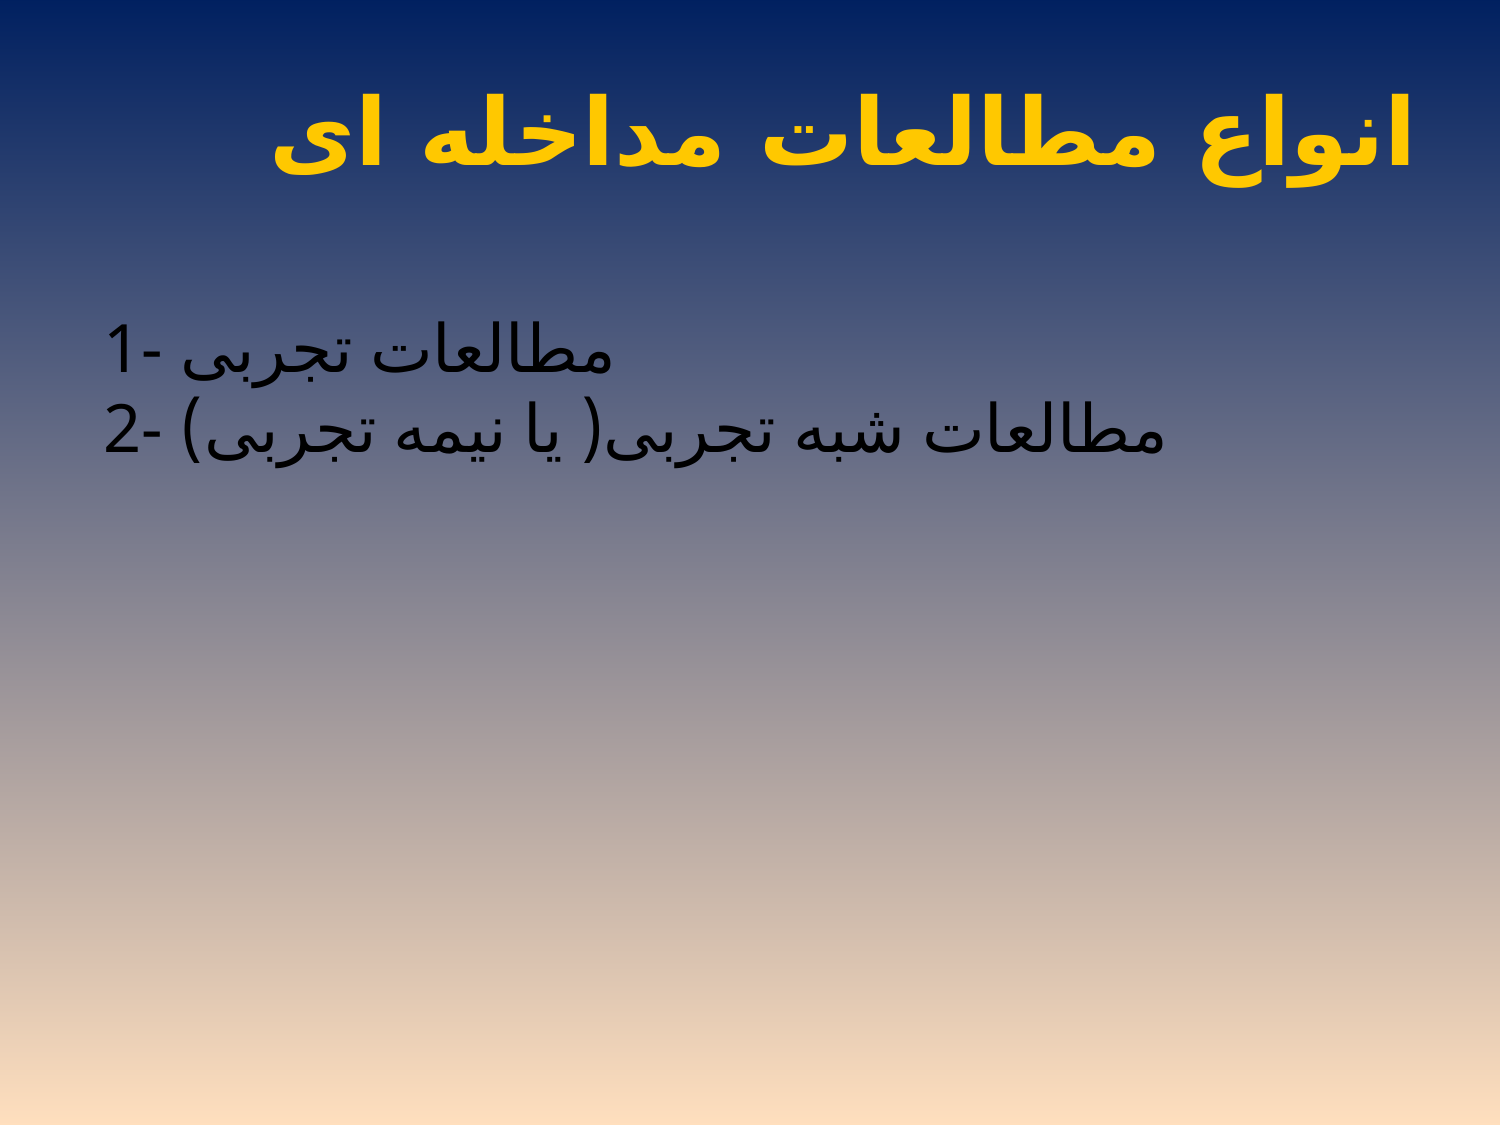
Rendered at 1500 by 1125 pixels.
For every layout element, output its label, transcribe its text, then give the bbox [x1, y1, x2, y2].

title انواع مطالعات مداخله ای [75, 25, 1425, 231]
list 1- مطالعات تجربی 2- مطالعات شبه تجربی( یا نیمه تجربی) [74, 290, 1426, 1051]
